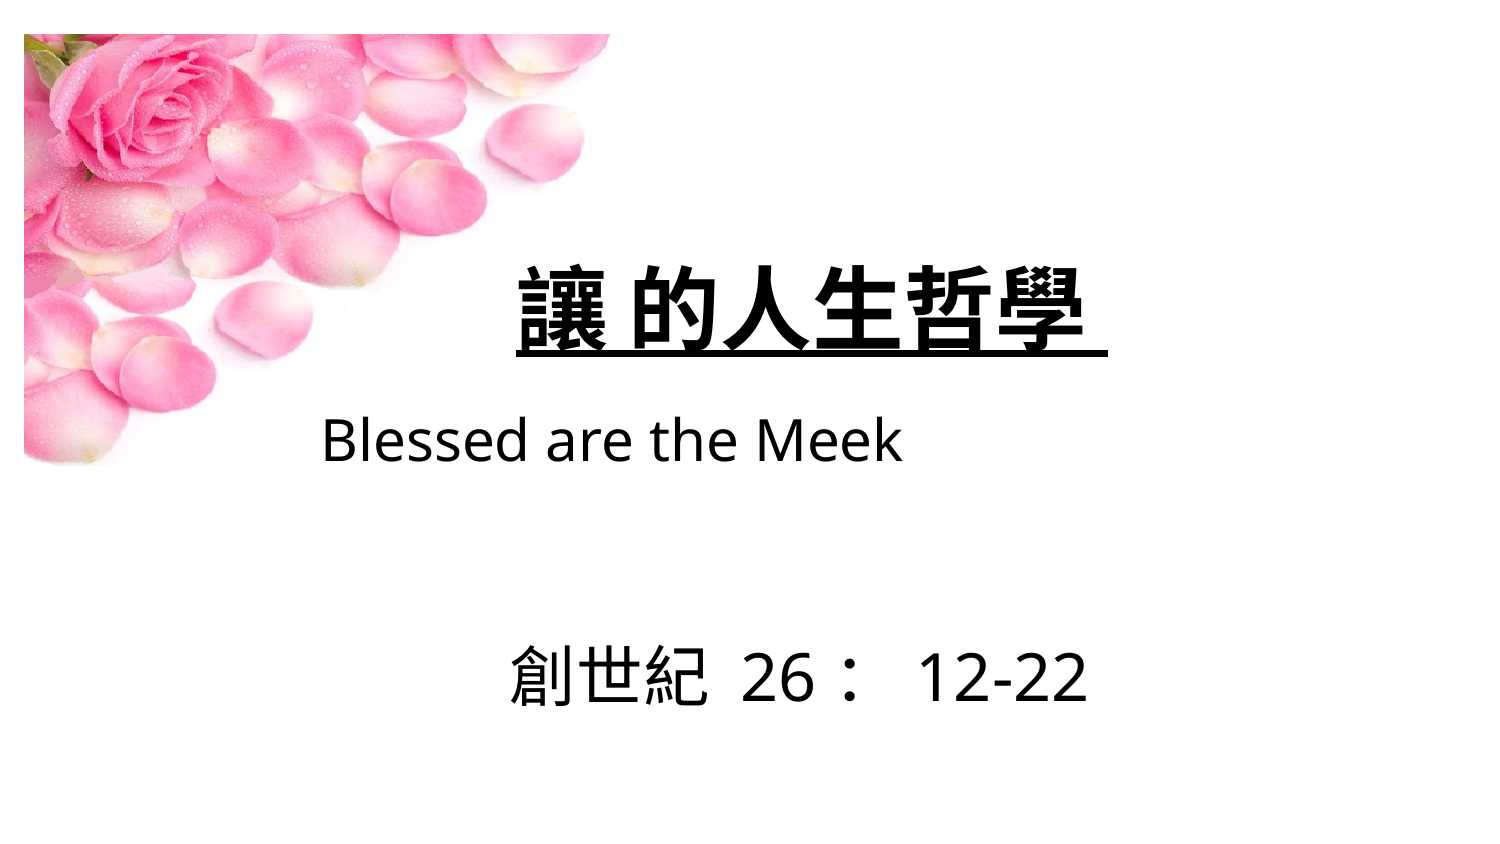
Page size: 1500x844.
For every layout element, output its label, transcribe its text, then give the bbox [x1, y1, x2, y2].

title 讓 的人生哲學 Blessed are the Meek [174, 221, 1451, 513]
picture [24, 34, 620, 486]
subtitle 創世紀 26：12-22 [274, 534, 1326, 751]
